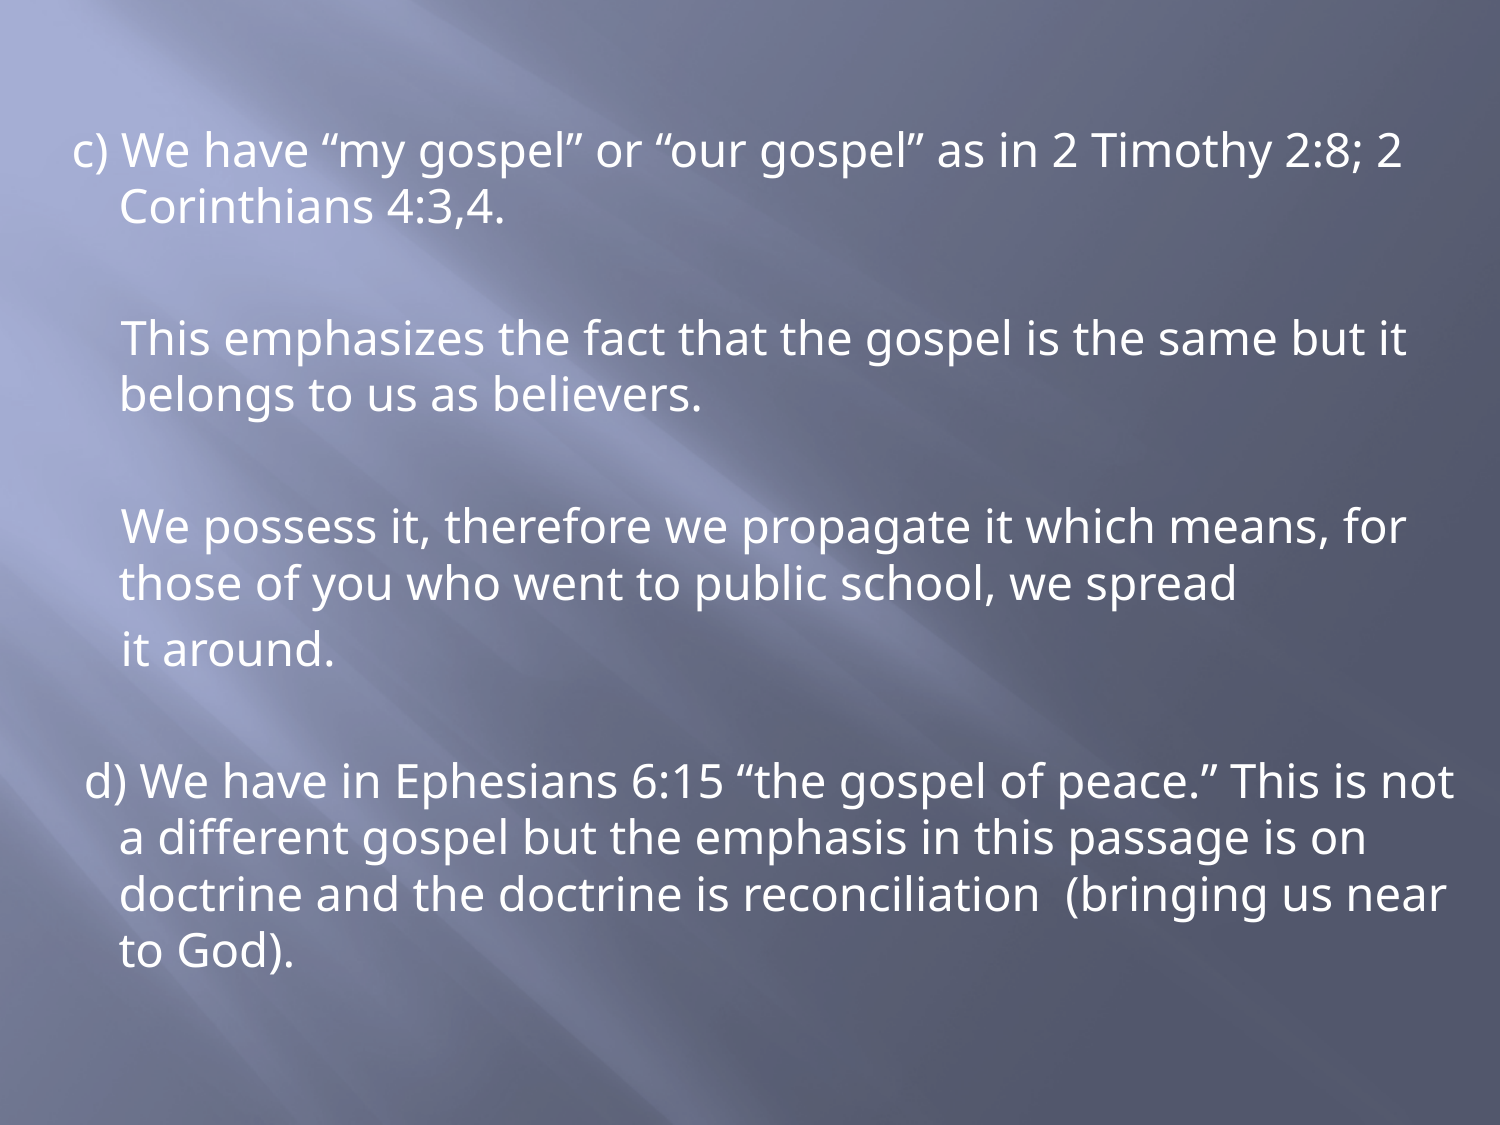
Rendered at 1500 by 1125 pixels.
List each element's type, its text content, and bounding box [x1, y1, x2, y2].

list c) We have “my gospel” or “our gospel” as in 2 Timothy 2:8; 2 Corinthians 4:3,4. This emphasizes the fact that the gospel is the same but it belongs to us as believers. We possess it, therefore we propagate it which means, for those of you who went to public school, we spread it around. d) We have in Ephesians 6:15 “the gospel of peace.” This is not a different gospel but the emphasis in this passage is on doctrine and the doctrine is reconciliation (bringing us near to God). [24, 112, 1500, 1125]
